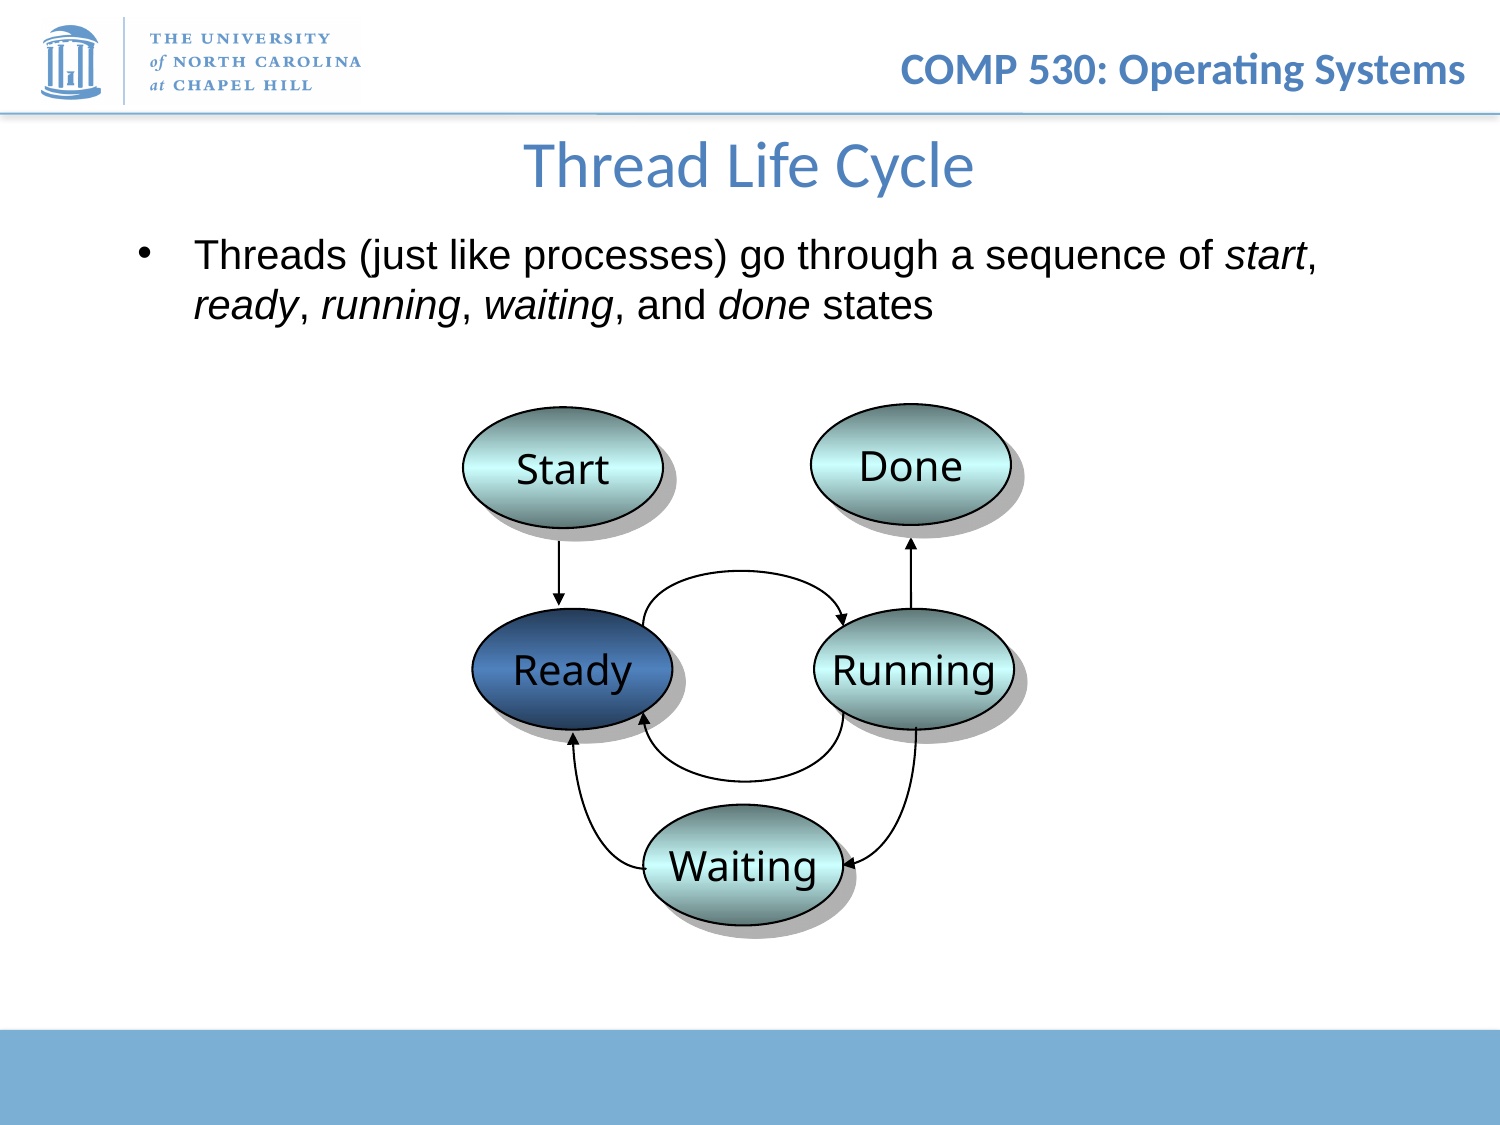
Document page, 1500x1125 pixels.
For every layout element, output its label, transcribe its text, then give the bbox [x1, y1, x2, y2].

text_box Done [810, 404, 1011, 525]
text_box Ready [472, 608, 673, 730]
text_box Running [814, 608, 1015, 730]
text_box Start [462, 407, 664, 529]
picture [41, 17, 361, 105]
text_box [904, 538, 918, 610]
text_box [552, 541, 566, 606]
list Threads (just like processes) go through a sequence of start, ready, running, waiting, and done states [122, 219, 1426, 366]
title Thread Life Cycle [0, 113, 1500, 209]
text_box Waiting [643, 804, 844, 926]
text_box [842, 727, 917, 870]
text_box [566, 732, 646, 869]
